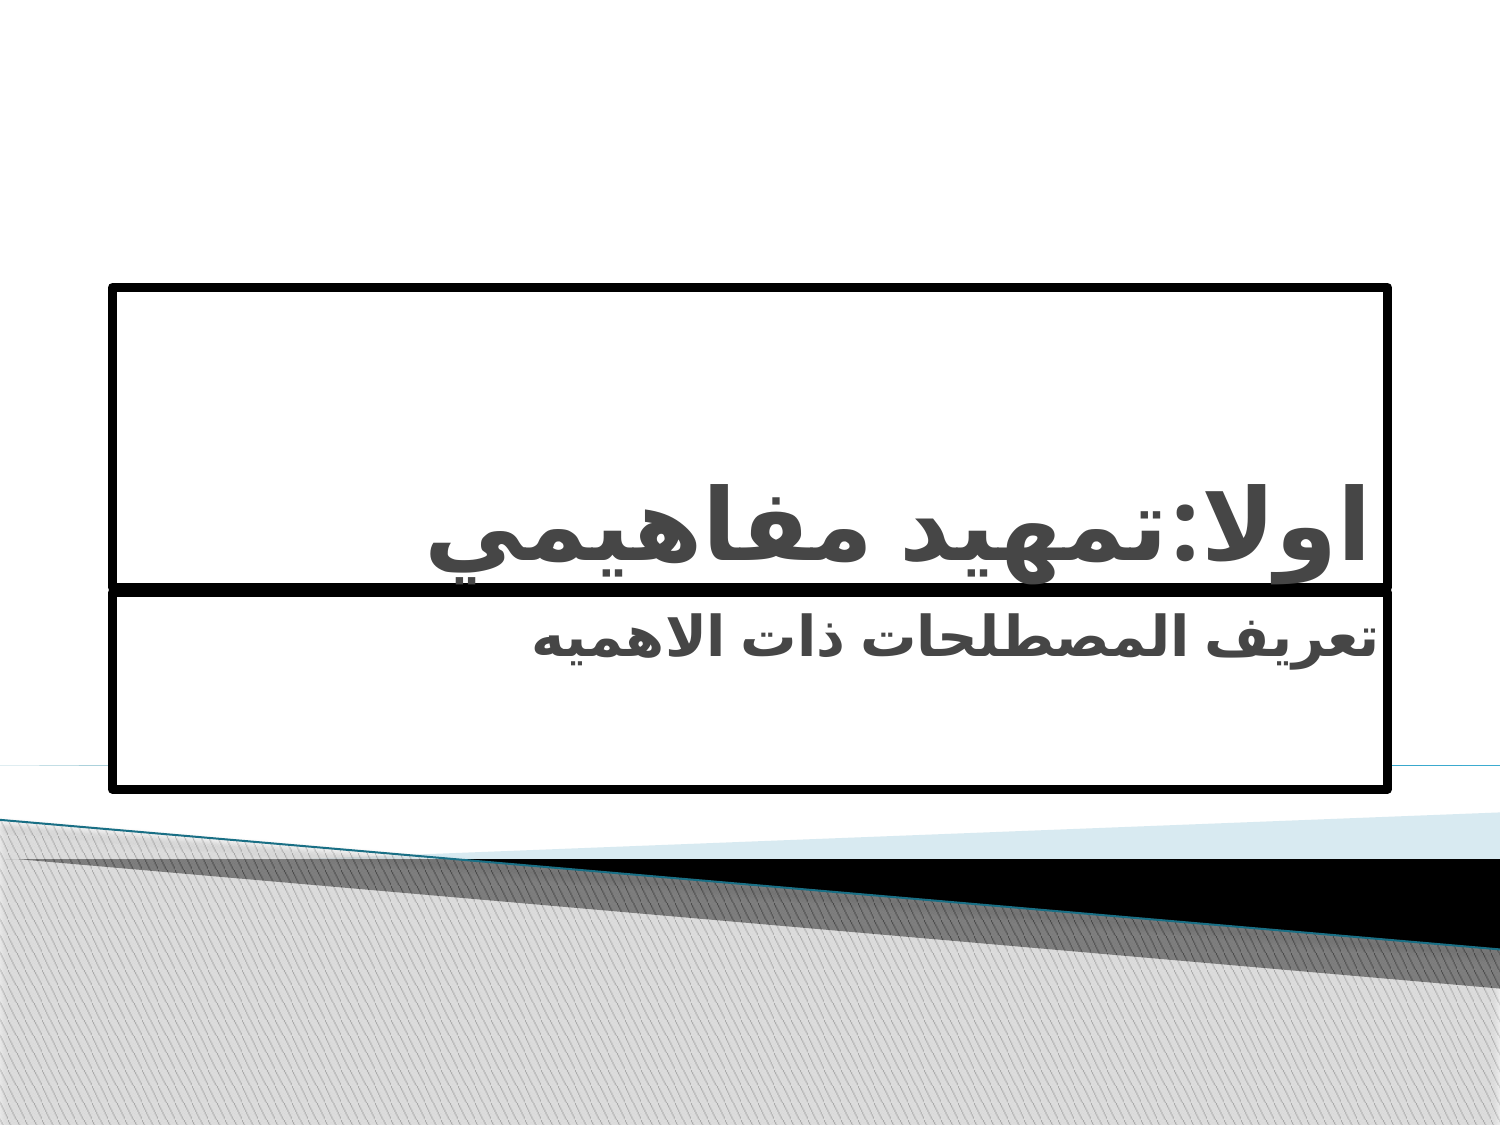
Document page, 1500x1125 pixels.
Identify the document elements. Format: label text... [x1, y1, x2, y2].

picture [5, 859, 1500, 989]
subtitle تعريف المصطلحات ذات الاهميه [108, 588, 1392, 794]
title اولا:تمهيد مفاهيمي [108, 283, 1392, 590]
